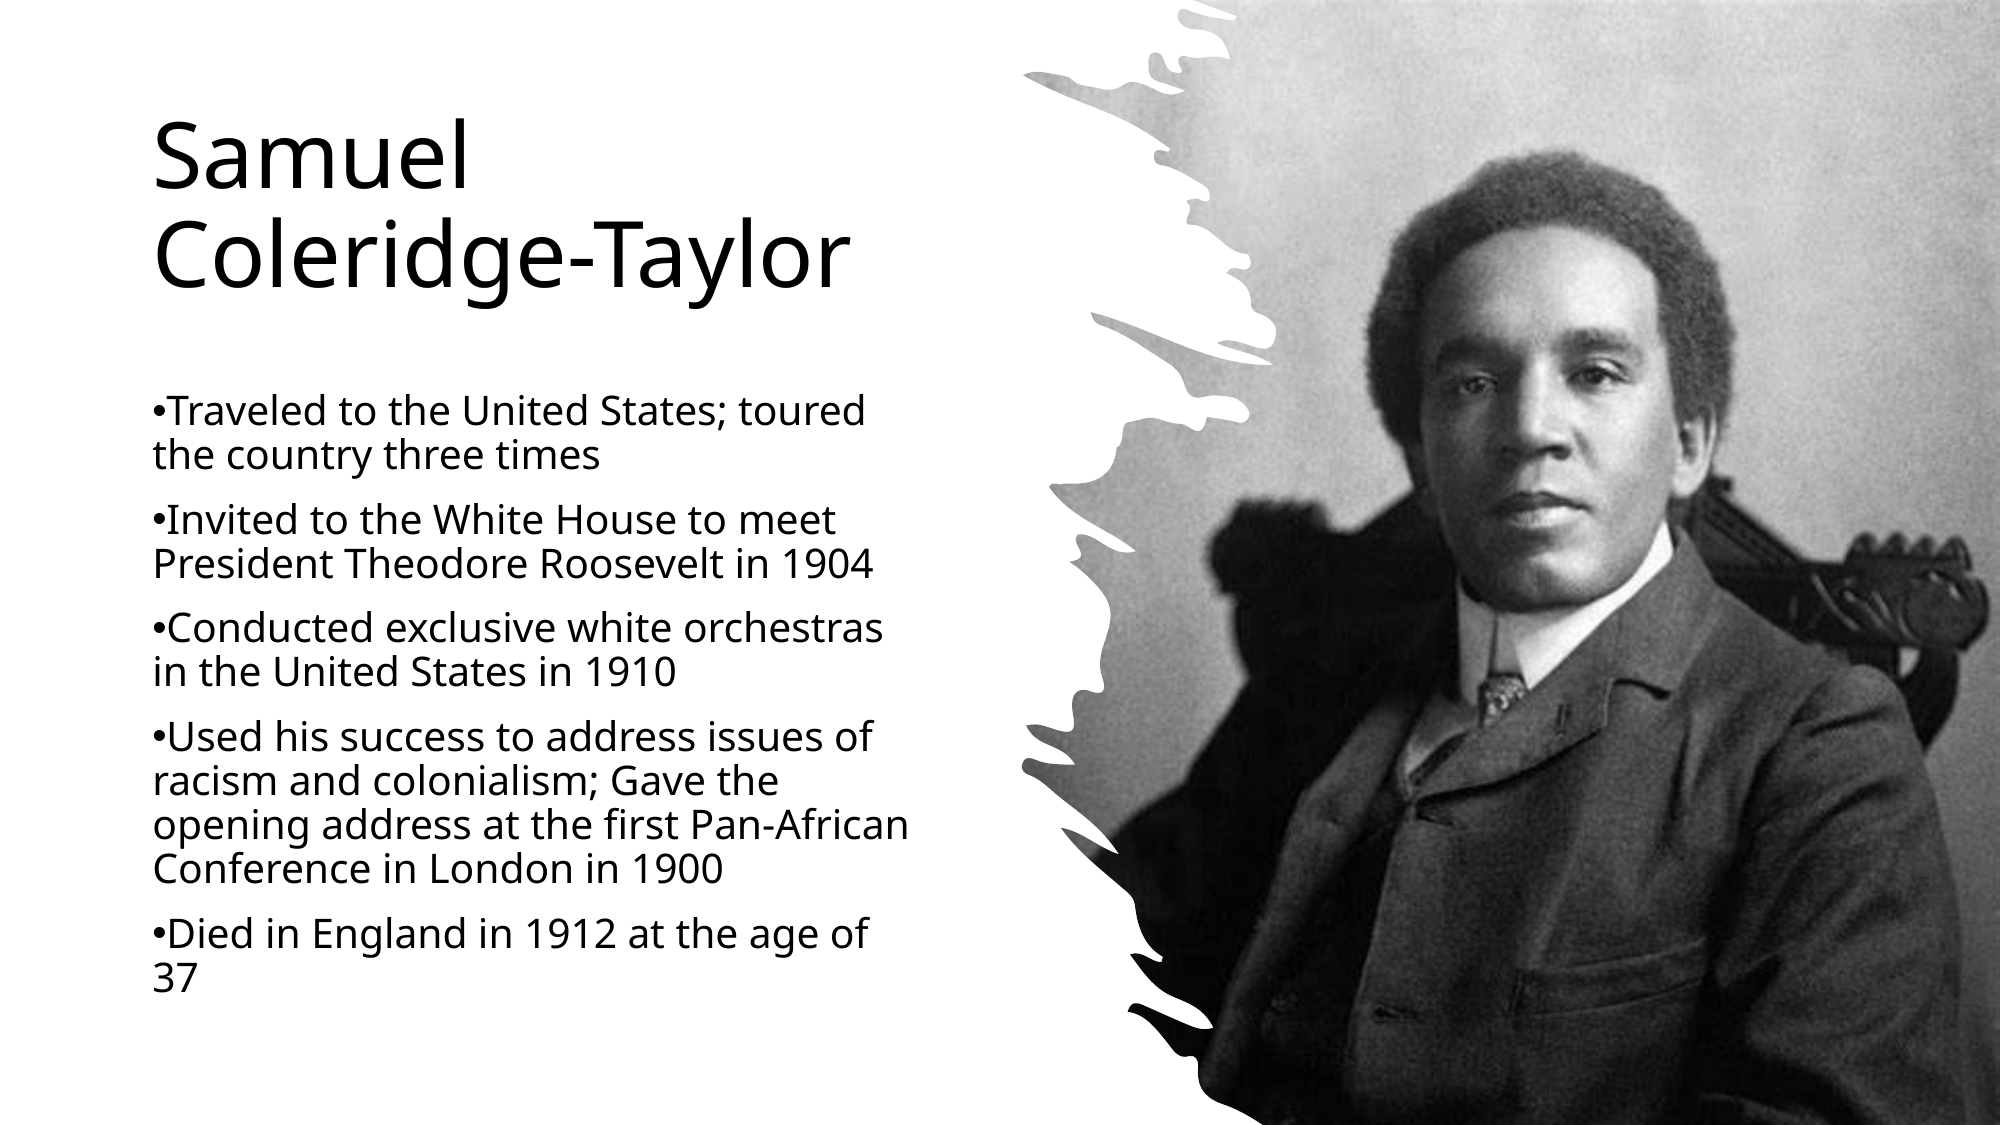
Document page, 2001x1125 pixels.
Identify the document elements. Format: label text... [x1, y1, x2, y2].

picture [1021, 0, 2000, 1125]
text_box [0, 0, 1021, 1125]
list Traveled to the United States; toured the country three times Invited to the White House to meet President Theodore Roosevelt in 1904 Conducted exclusive white orchestras in the United States in 1910 Used his success to address issues of racism and colonialism; Gave the opening address at the first Pan-African Conference in London in 1900 Died in England in 1912 at the age of 37 [137, 382, 930, 1014]
title Samuel Coleridge-Taylor [137, 59, 999, 357]
